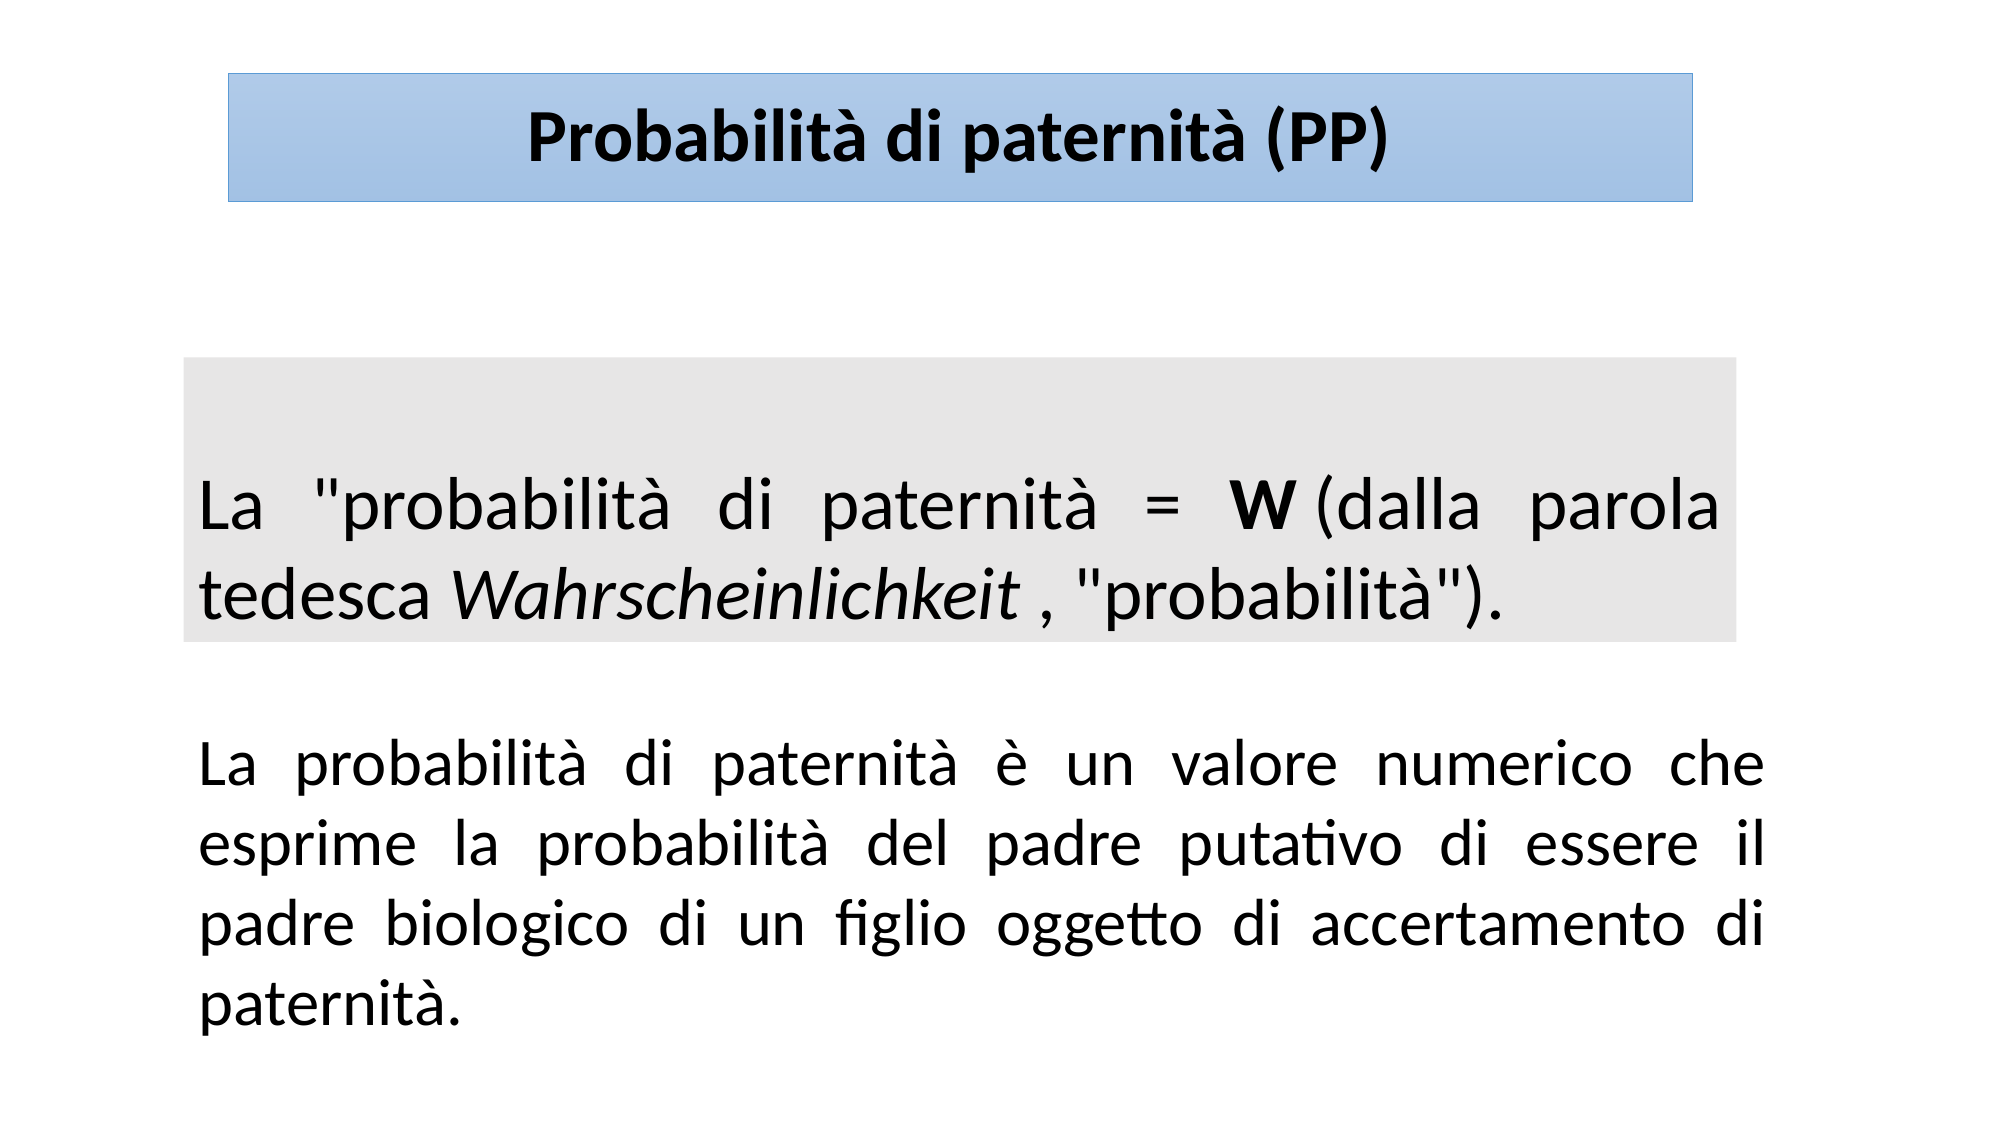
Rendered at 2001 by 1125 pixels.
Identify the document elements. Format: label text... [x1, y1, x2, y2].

title Probabilità di paternità (PP) [228, 73, 1693, 202]
text_box La probabilità di paternità è un valore numerico che esprime la probabilità del padre putativo di essere il padre biologico di un figlio oggetto di accertamento di paternità. [183, 711, 1783, 1047]
text_box La "probabilità di paternità = W (dalla parola tedesca Wahrscheinlichkeit , "probabilità"). [183, 357, 1737, 642]
